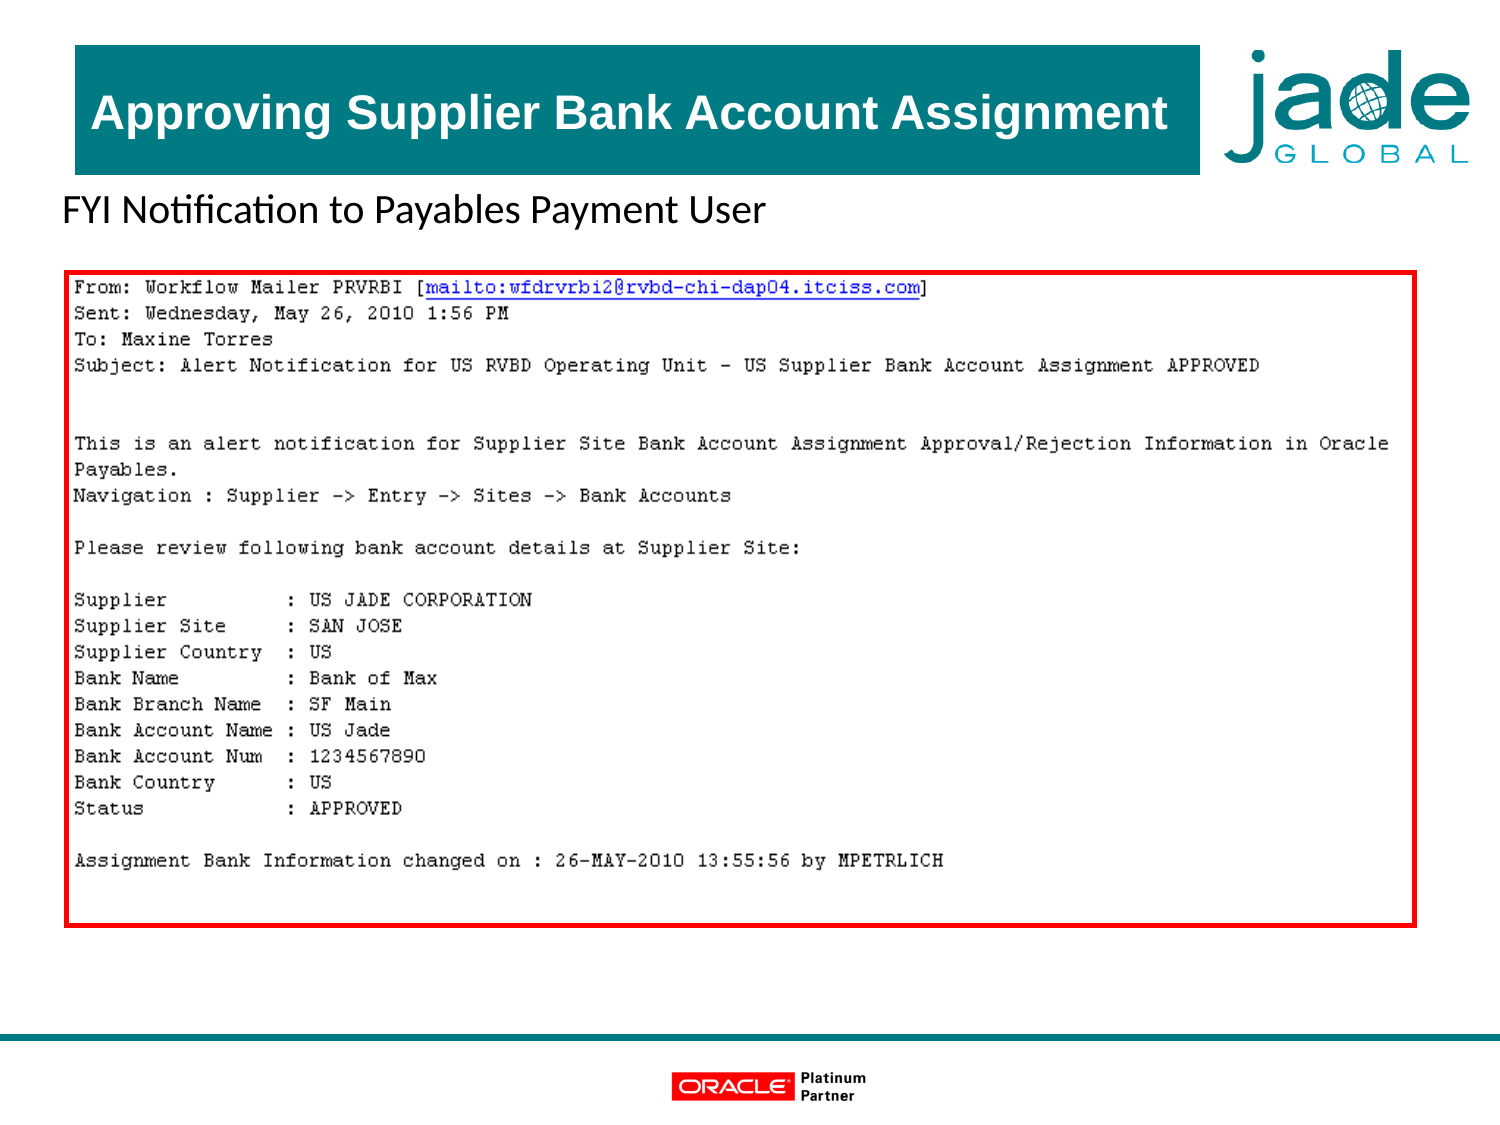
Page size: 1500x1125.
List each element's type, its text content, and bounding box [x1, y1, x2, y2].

picture [68, 274, 1413, 924]
picture [658, 1058, 879, 1115]
picture [1224, 50, 1470, 163]
title Approving Supplier Bank Account Assignment [75, 45, 1200, 175]
text_box FYI Notification to Payables Payment User [47, 174, 1438, 240]
